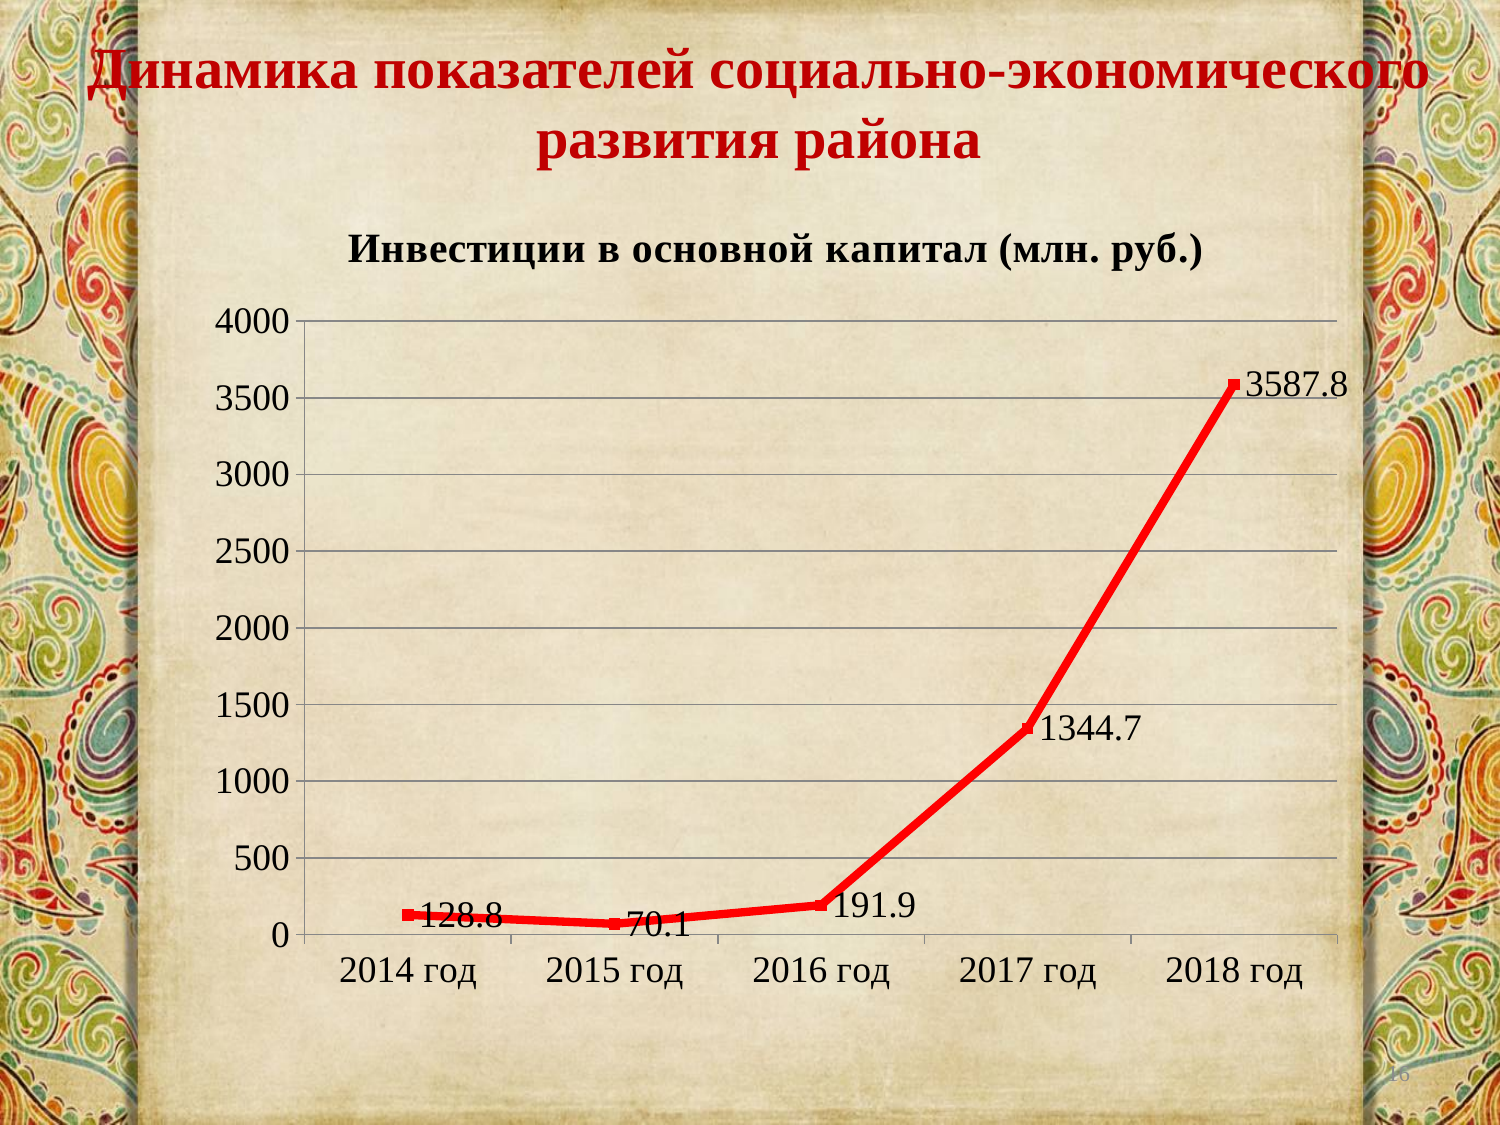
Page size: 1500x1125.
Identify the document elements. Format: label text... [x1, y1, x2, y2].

slide_number 16 [1074, 1042, 1425, 1103]
picture [0, 0, 1500, 1125]
chart [191, 187, 1362, 1007]
text_box Динамика показателей социально-экономического развития района [29, 23, 1489, 178]
